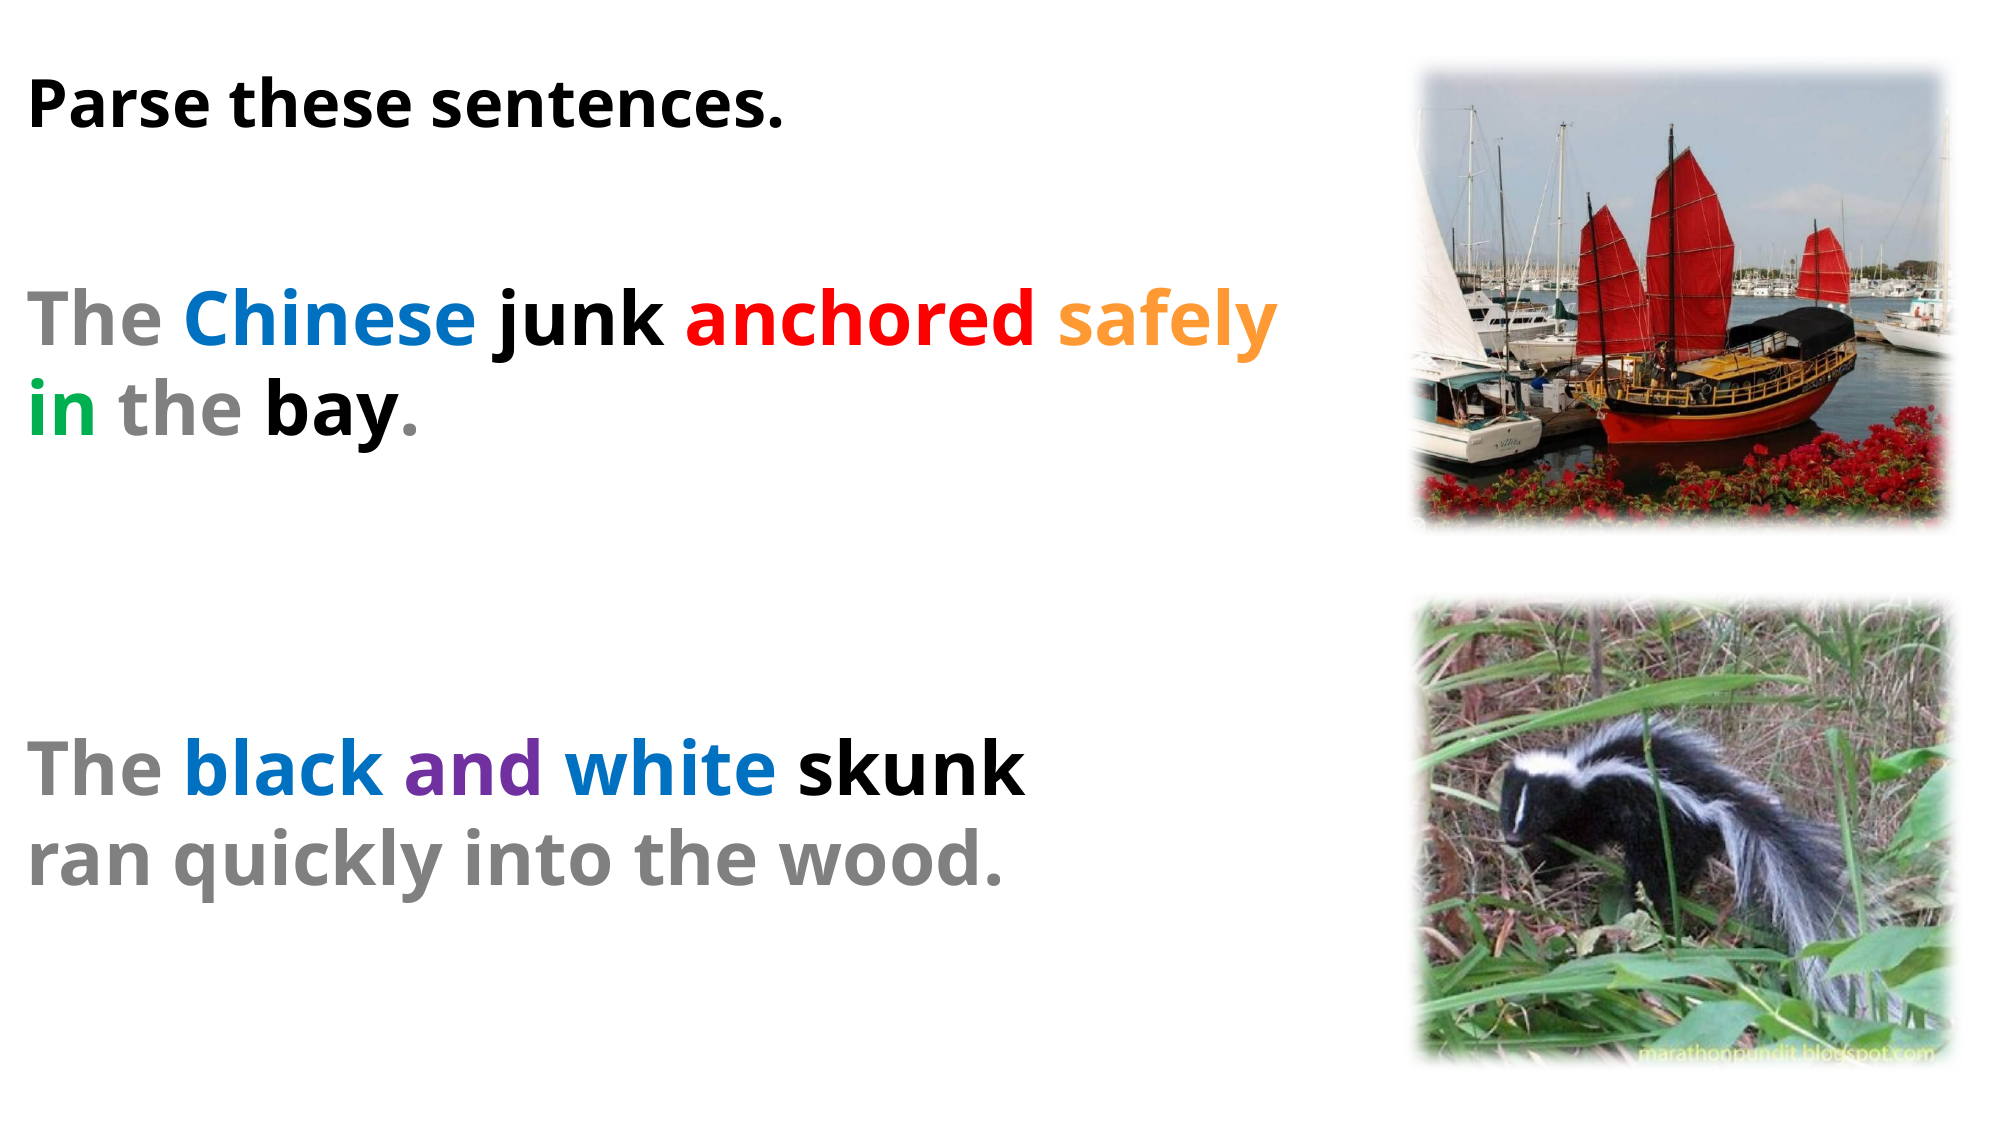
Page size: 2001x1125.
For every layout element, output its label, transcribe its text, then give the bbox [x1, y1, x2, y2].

picture [1405, 53, 1959, 537]
text_box Parse these sentences. The Chinese junk anchored safely in the bay. The black and white skunk ran quickly into the wood. [11, 53, 1959, 908]
picture [1405, 590, 1963, 1072]
